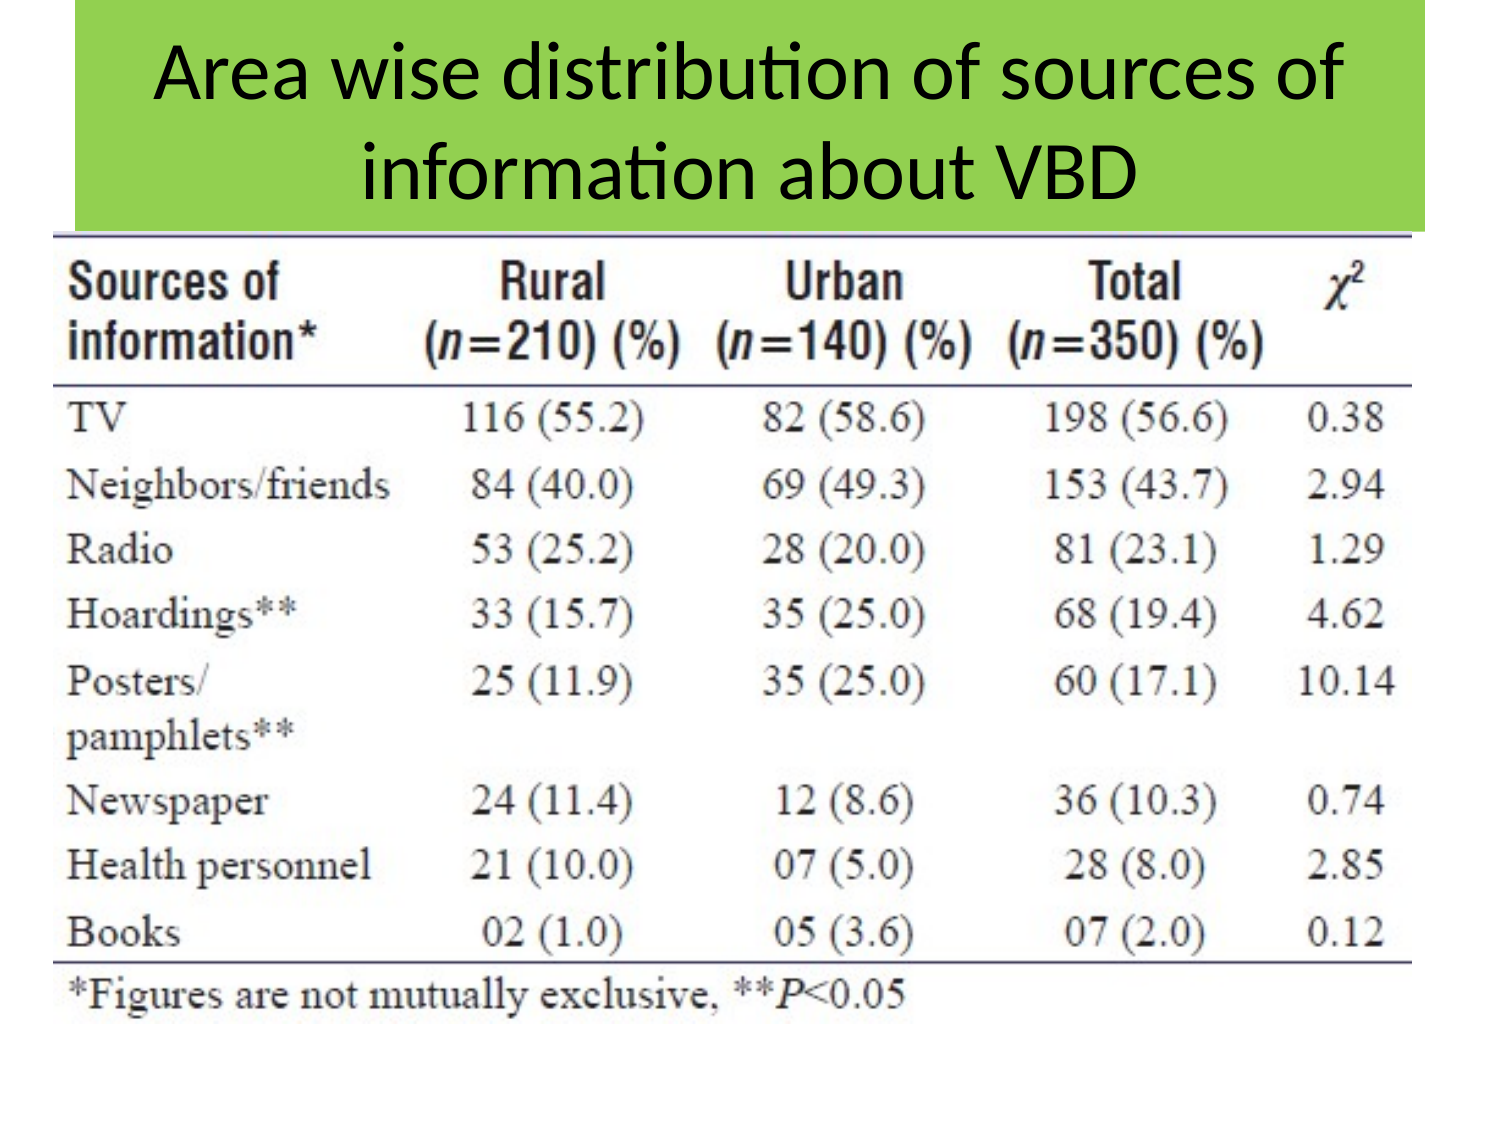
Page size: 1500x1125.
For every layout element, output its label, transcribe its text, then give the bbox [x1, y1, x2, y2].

title Area wise distribution of sources of information about VBD [75, 0, 1425, 232]
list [52, 231, 1412, 1024]
